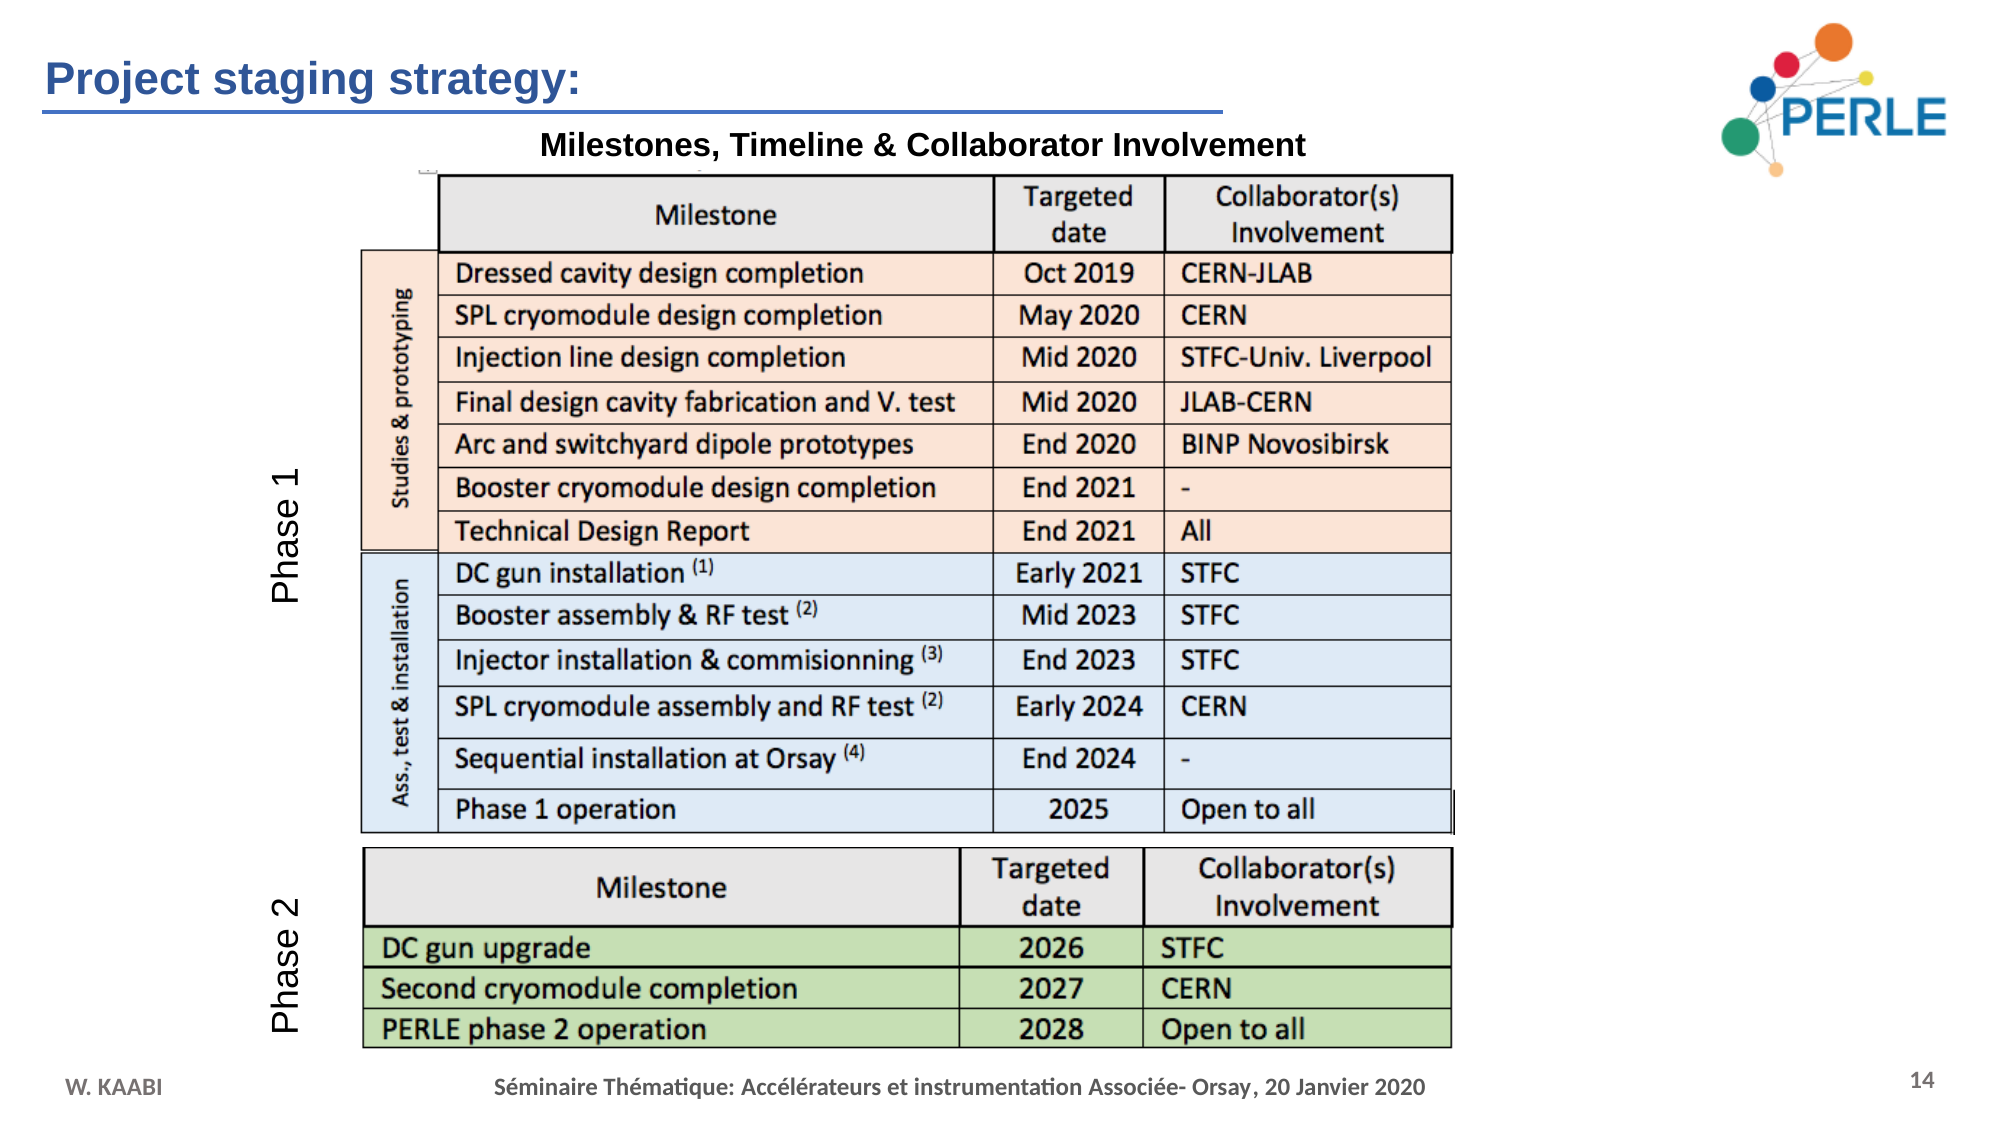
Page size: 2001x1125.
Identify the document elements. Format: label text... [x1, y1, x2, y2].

text_box W. KAABI [37, 1057, 191, 1113]
picture [1688, 13, 1977, 189]
text_box Phase 1 [253, 441, 313, 620]
picture [358, 170, 1455, 835]
text_box Phase 2 [253, 871, 313, 1050]
footer Séminaire Thématique: Accélérateurs et instrumentation Associée- Orsay, 20 Janvier 2020 [331, 1057, 1589, 1113]
text_box Project staging strategy: [37, 41, 954, 111]
text_box Milestones, Timeline & Collaborator Involvement [524, 116, 1341, 170]
slide_number 14 [1891, 1049, 1950, 1107]
picture [358, 847, 1457, 1053]
